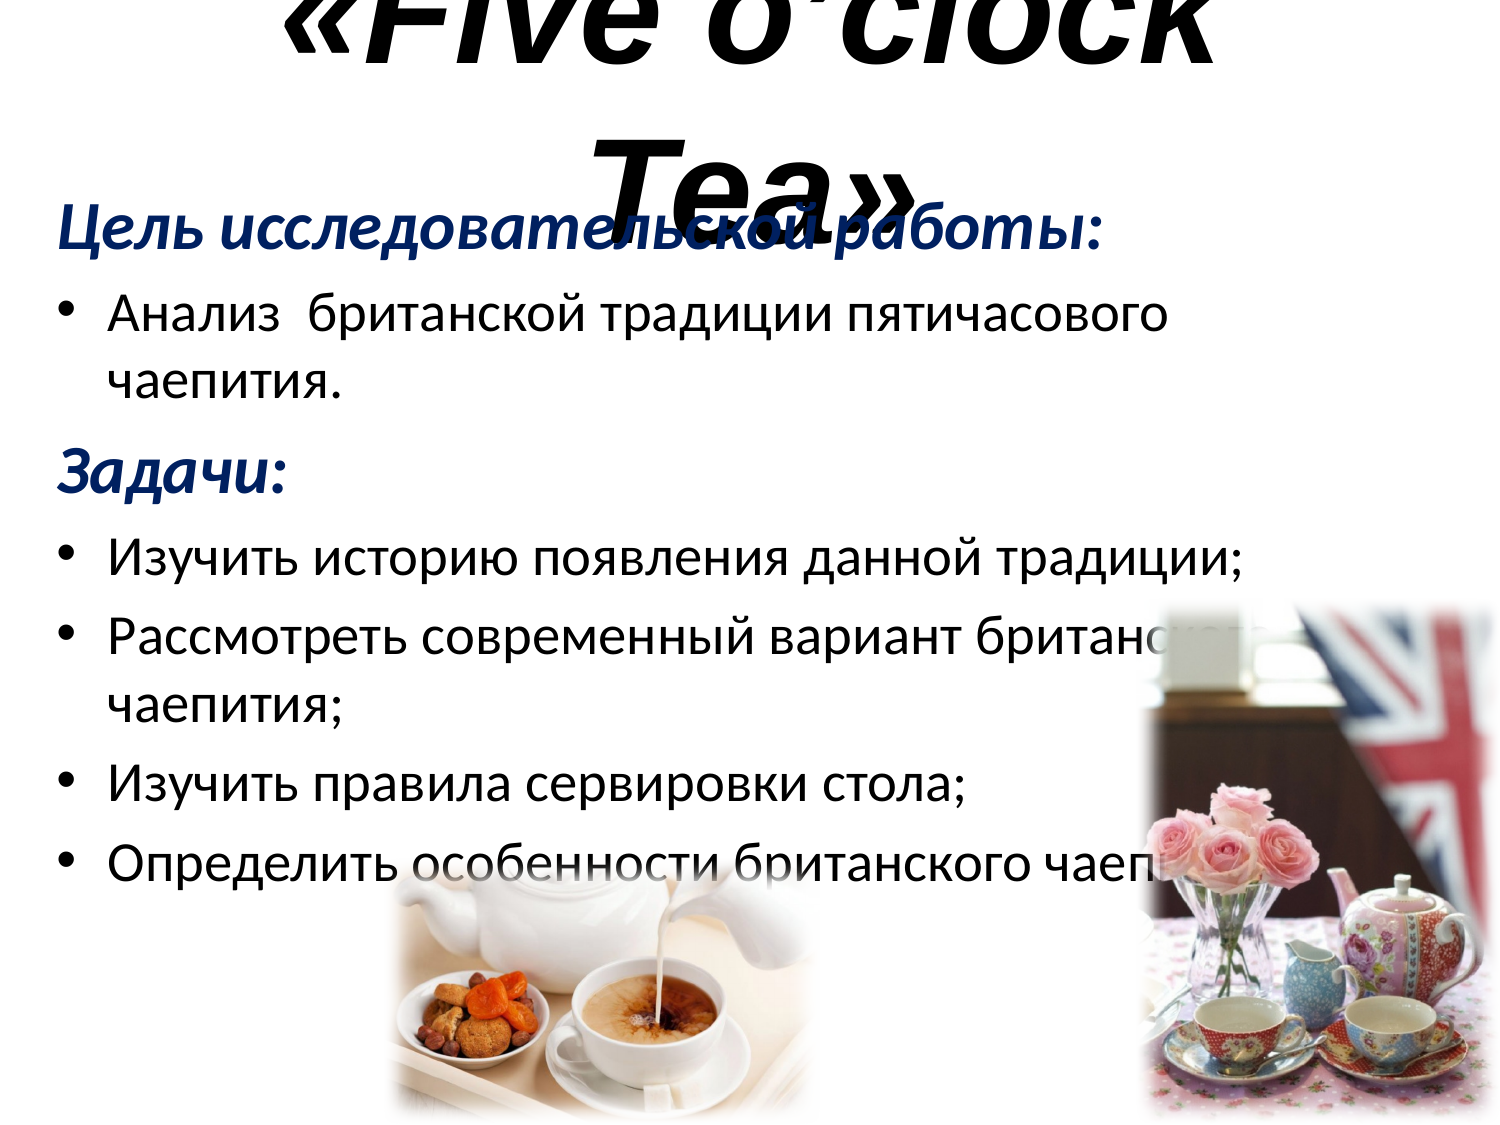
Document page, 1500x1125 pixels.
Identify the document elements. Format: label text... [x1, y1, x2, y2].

picture [383, 857, 822, 1125]
list Цель исследовательской работы: Анализ британской традиции пятичасового чаепития. Задачи: Изучить историю появления данной традиции; Рассмотреть современный вариант британского чаепития; Изучить правила сервировки стола; Определить особенности британского чаепития. [41, 172, 1400, 916]
picture [1135, 597, 1500, 1125]
title «Five o’clock Tea» [76, 0, 1427, 188]
